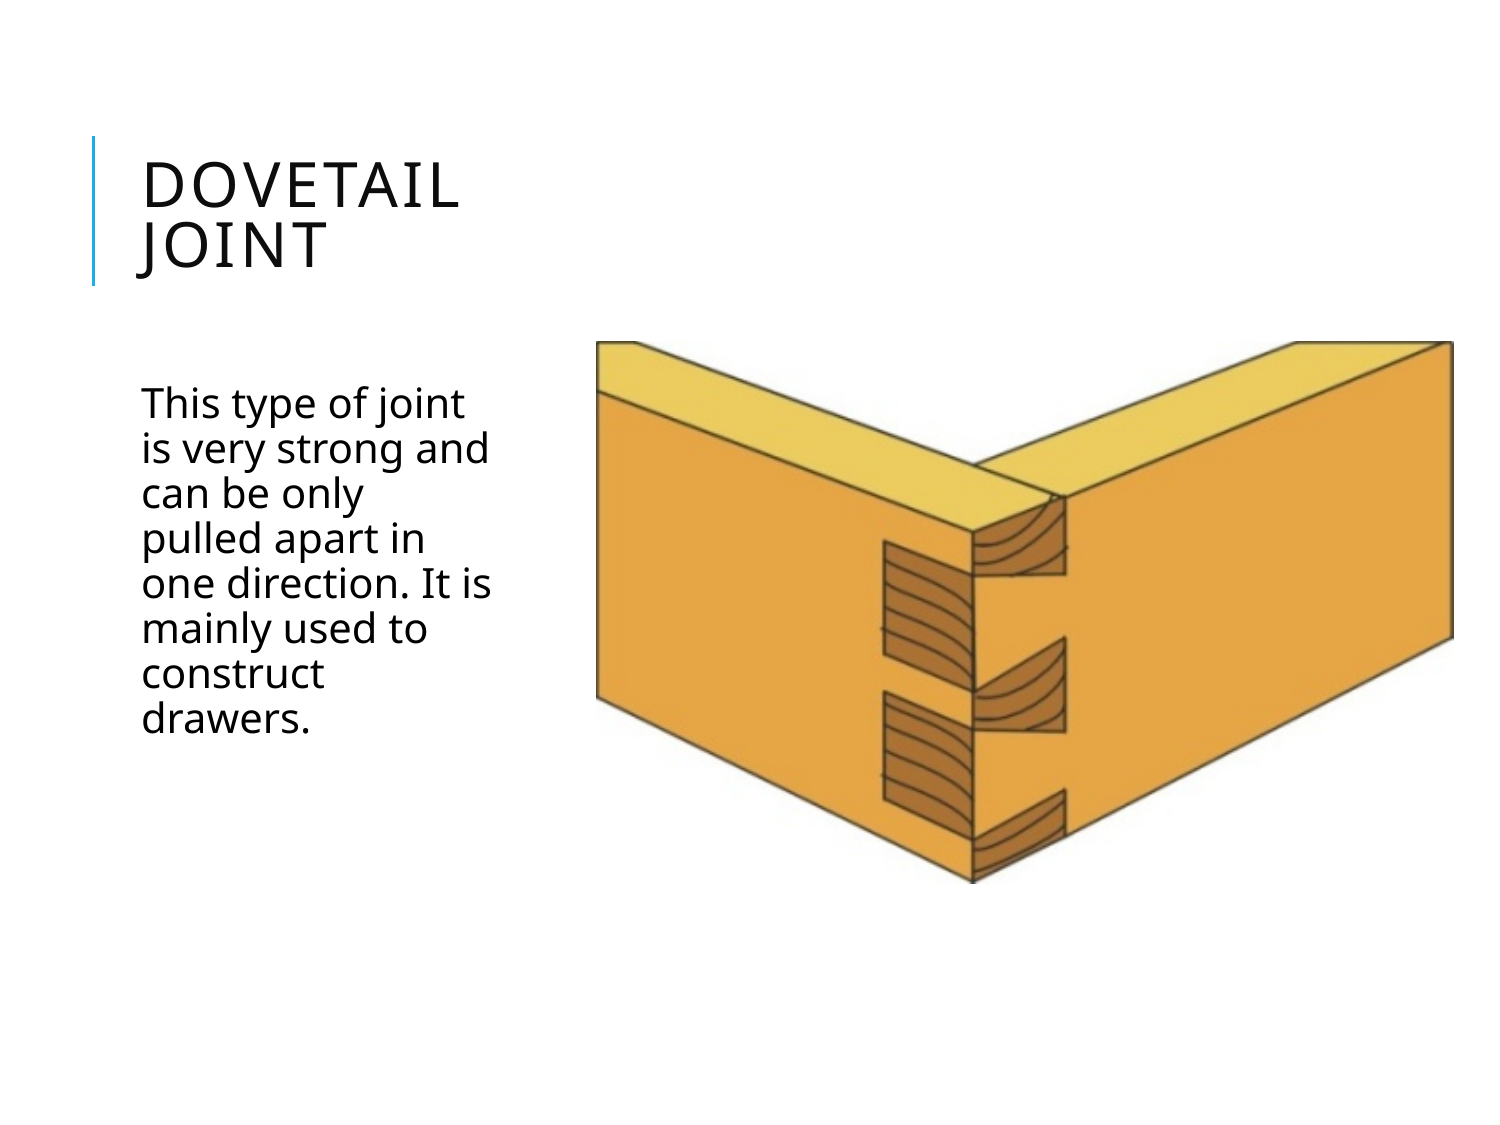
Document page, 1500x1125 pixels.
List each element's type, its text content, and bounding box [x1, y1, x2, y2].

title Dovetail joint [126, 96, 512, 342]
picture [596, 341, 1454, 884]
list This type of joint is very strong and can be only pulled apart in one direction. It is mainly used to construct drawers. [126, 375, 512, 1020]
